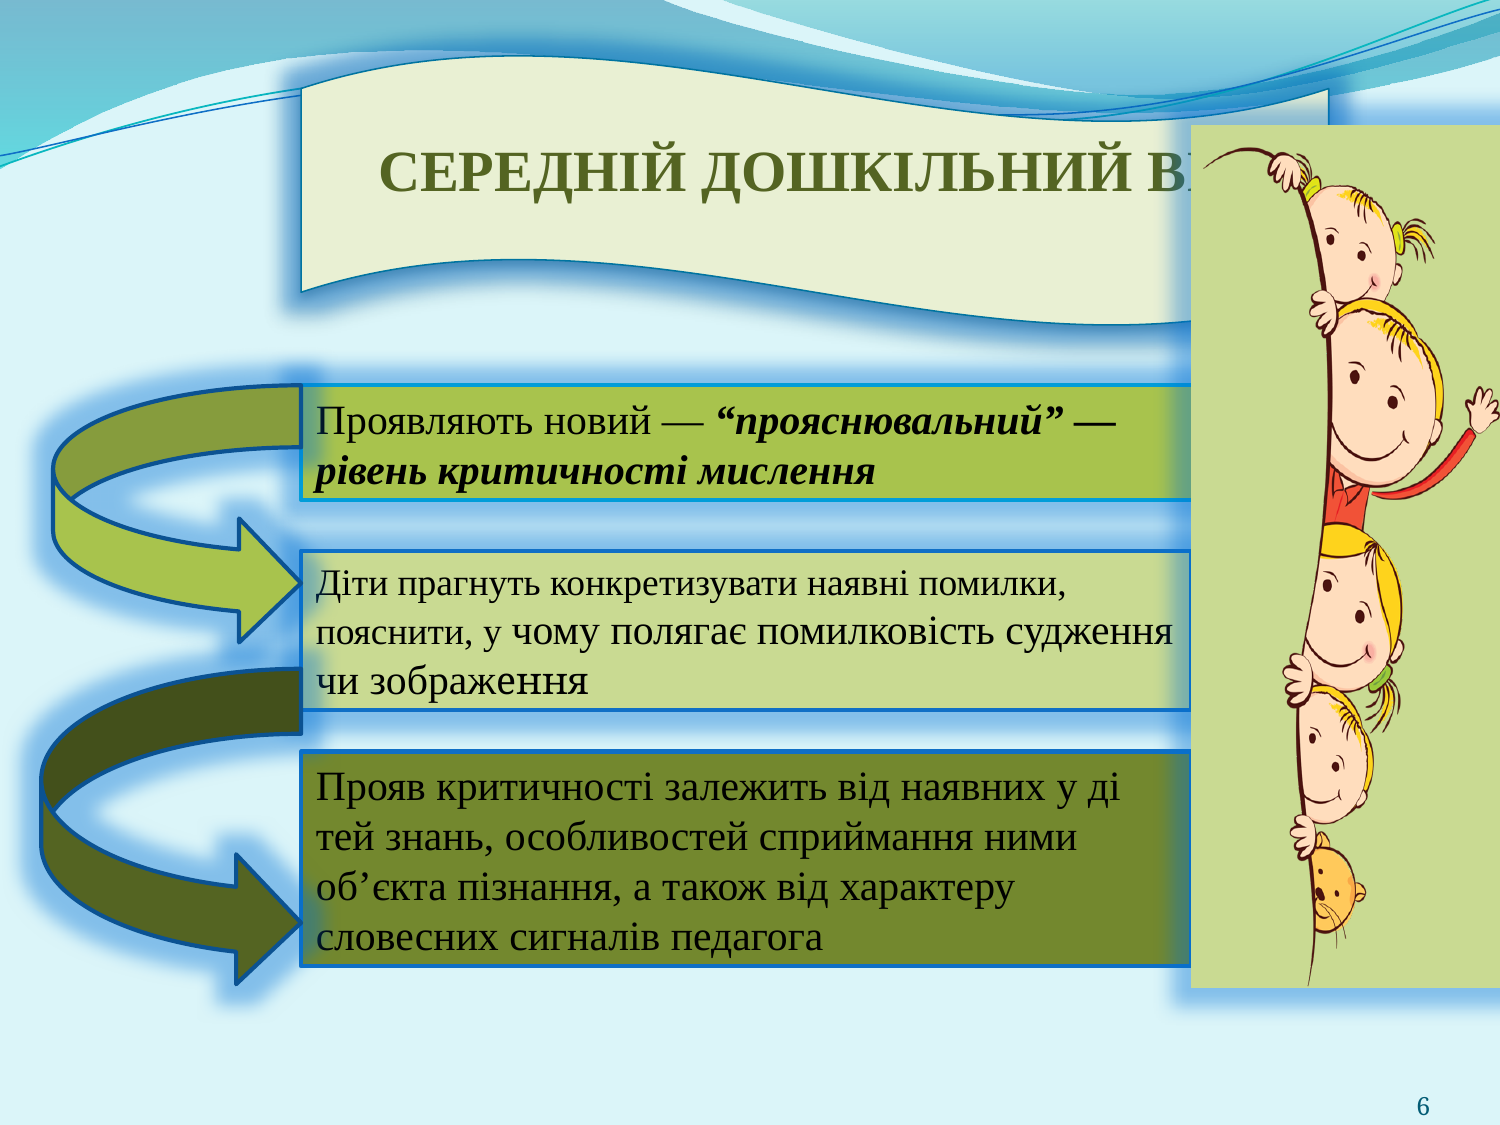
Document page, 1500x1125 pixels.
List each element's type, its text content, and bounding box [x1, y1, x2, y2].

text_box [39, 666, 304, 987]
slide_number 6 [1305, 1065, 1431, 1125]
text_box Прояв критичності залежить від наявних у ді­тей знань, особливостей сприймання ними об’єкта пізнання, а також від характеру словесних сигналів педагога [299, 749, 1160, 968]
picture [1191, 125, 1500, 988]
text_box Діти прагнуть конкретизувати наявні помилки, пояснити, у чому полягає помилковість судження чи зображення [307, 549, 1159, 712]
text_box СЕРЕДНІЙ ДОШКІЛЬНИЙ ВІК [300, 55, 1159, 326]
text_box [50, 383, 304, 640]
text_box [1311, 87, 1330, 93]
text_box Проявляють новий — “прояснювальний” — рівень критичності мислення [299, 383, 1159, 502]
